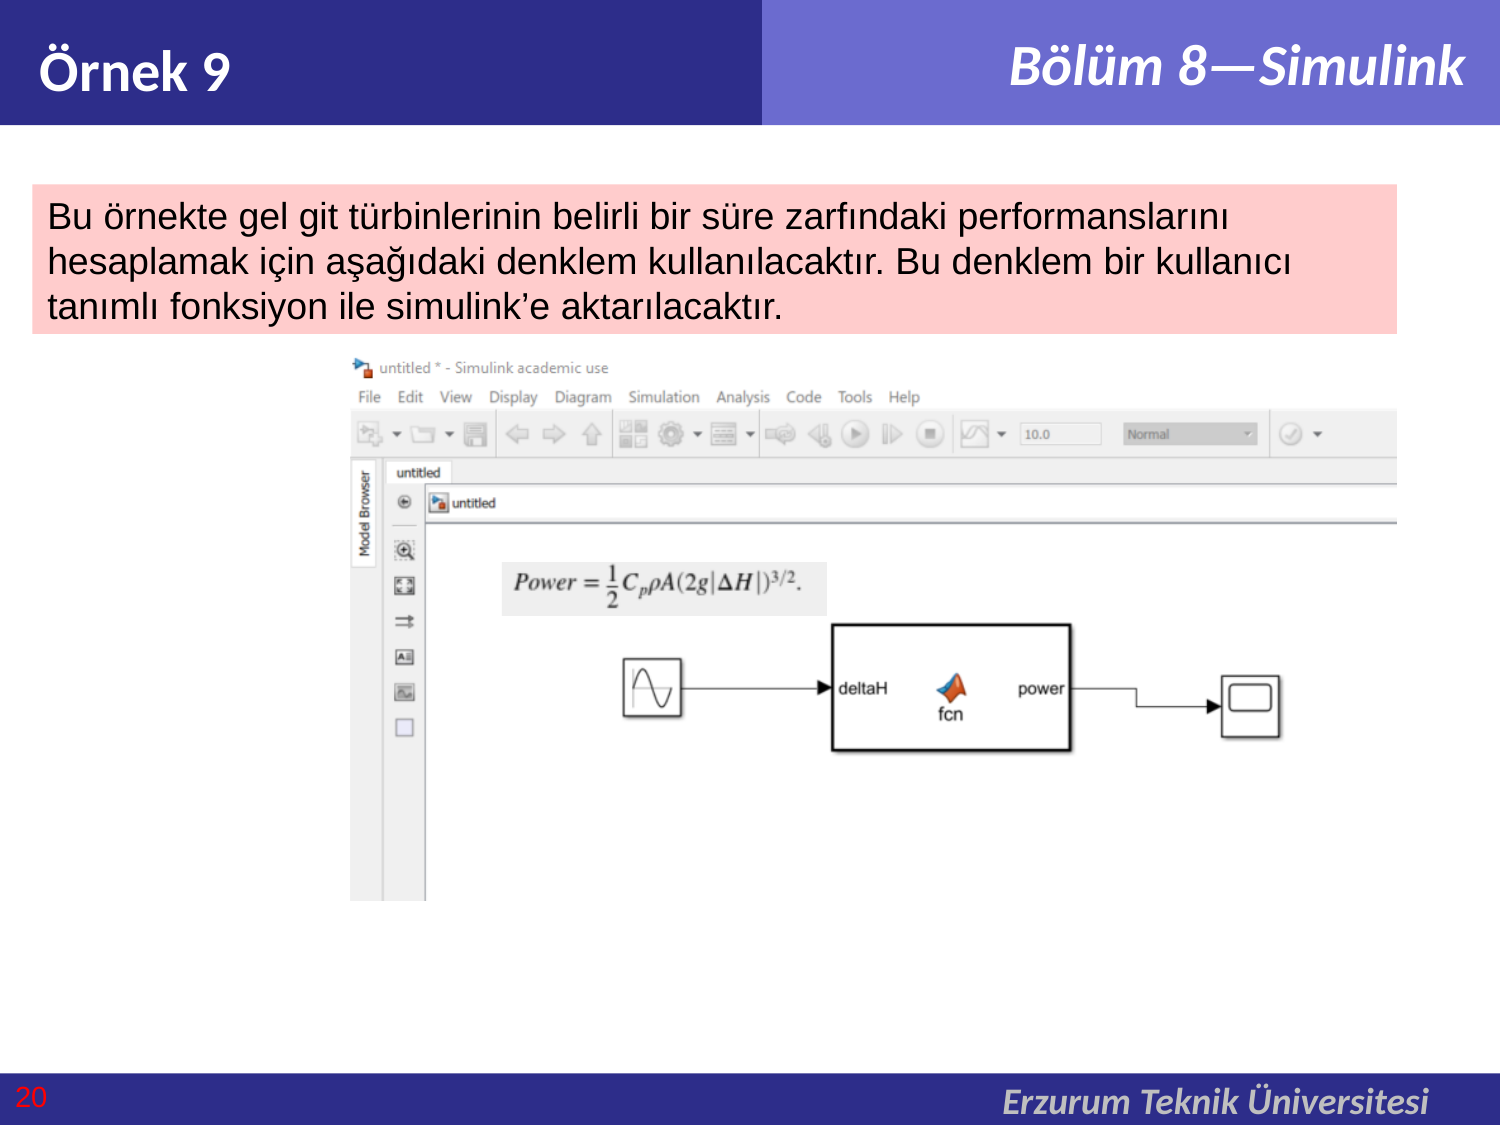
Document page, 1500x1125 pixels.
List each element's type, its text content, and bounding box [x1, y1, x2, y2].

text_box Bu örnekte gel git türbinlerinin belirli bir süre zarfındaki performanslarını hesaplamak için aşağıdaki denklem kullanılacaktır. Bu denklem bir kullanıcı tanımlı fonksiyon ile simulink’e aktarılacaktır. [32, 184, 1397, 334]
picture [349, 352, 1397, 902]
text_box Örnek 9 [25, 25, 732, 104]
slide_number 20 [0, 1070, 351, 1125]
